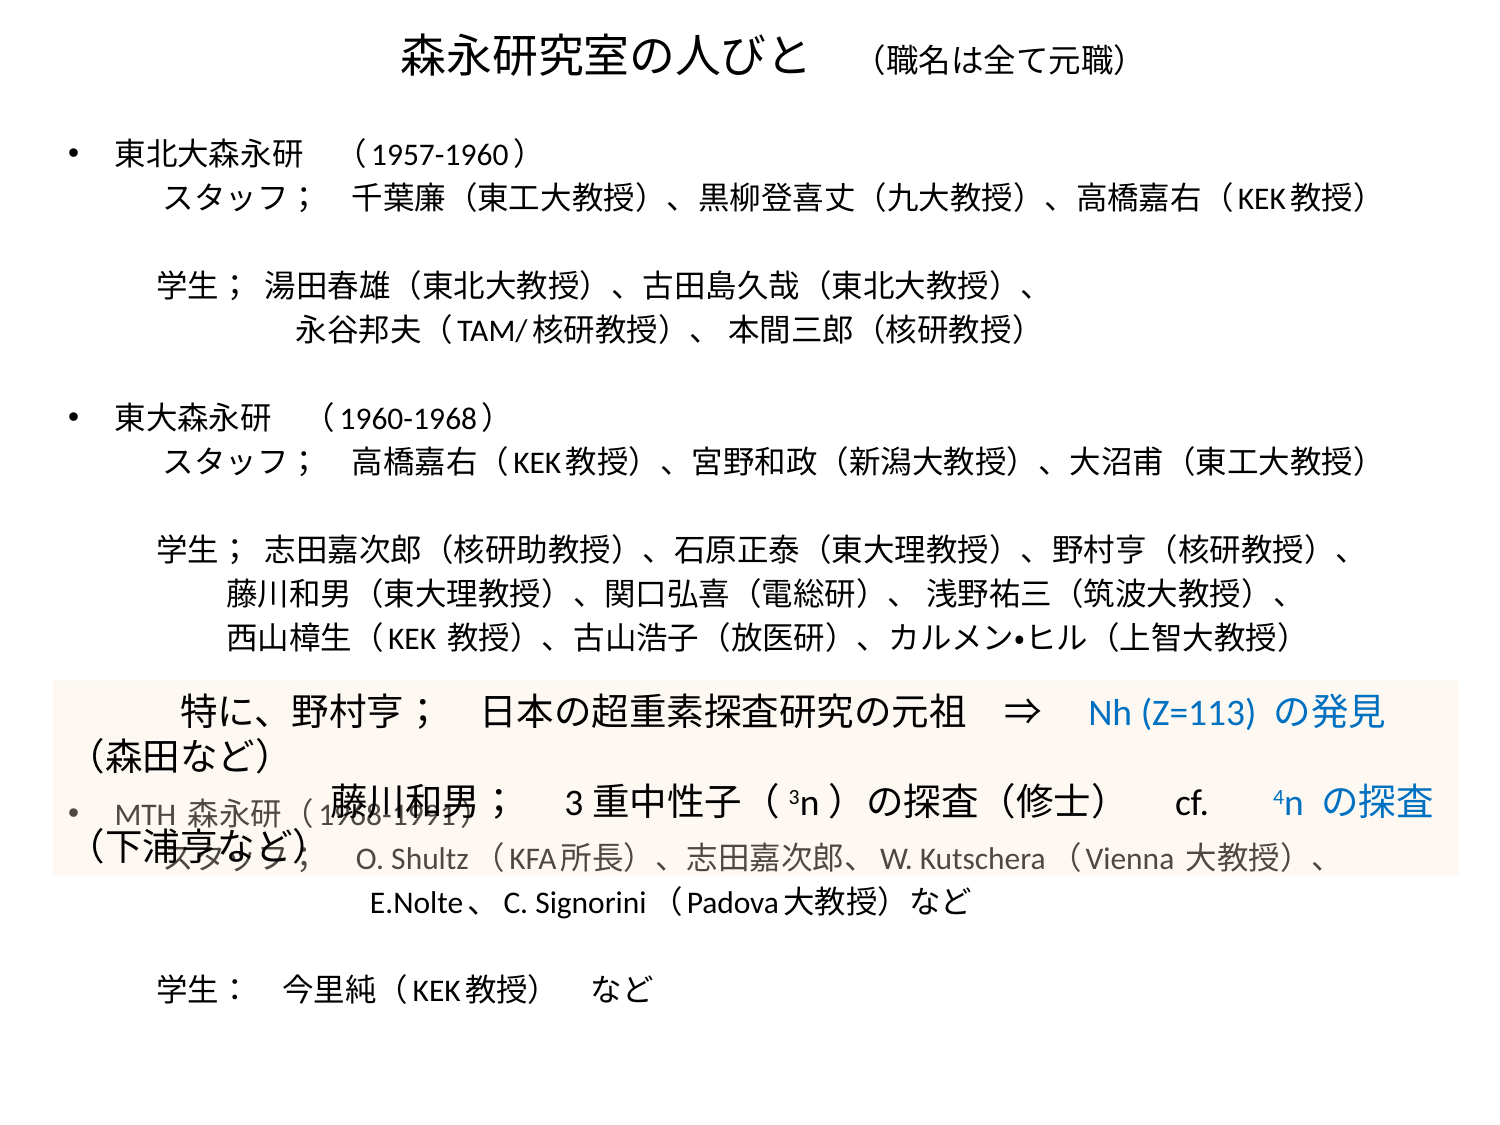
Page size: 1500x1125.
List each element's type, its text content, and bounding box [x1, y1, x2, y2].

list 東北大森永研 （1957-1960） スタッフ； 千葉廉（東工大教授）、黒柳登喜丈（九大教授）、高橋嘉右（KEK教授） 学生； 湯田春雄（東北大教授）、古田島久哉（東北大教授）、 永谷邦夫（TAM/核研教授）、 本間三郎（核研教授） 東大森永研 （1960-1968） スタッフ； 高橋嘉右（KEK教授）、宮野和政（新潟大教授）、大沼甫（東工大教授） 学生； 志田嘉次郎（核研助教授）、石原正泰（東大理教授）、野村亨（核研教授）、 藤川和男（東大理教授）、関口弘喜（電総研）、 浅野祐三（筑波大教授）、 西山樟生（KEK 教授）、古山浩子（放医研）、カルメン・ヒル（上智大教授） MTH 森永研（1968-1991） スタッフ； O. Shultz（KFA所長）、志田嘉次郎、W. Kutschera（Vienna 大教授）、 E.Nolte、C. Signorini（Padova大教授）など 学生： 今里純（KEK教授） など [53, 126, 1447, 680]
list 東北大森永研 （1957-1960） スタッフ； 千葉廉（東工大教授）、黒柳登喜丈（九大教授）、高橋嘉右（KEK教授） 学生； 湯田春雄（東北大教授）、古田島久哉（東北大教授）、 永谷邦夫（TAM/核研教授）、 本間三郎（核研教授） 東大森永研 （1960-1968） スタッフ； 高橋嘉右（KEK教授）、宮野和政（新潟大教授）、大沼甫（東工大教授） 学生； 志田嘉次郎（核研助教授）、石原正泰（東大理教授）、野村亨（核研教授）、 藤川和男（東大理教授）、関口弘喜（電総研）、 浅野祐三（筑波大教授）、 西山樟生（KEK 教授）、古山浩子（放医研）、カルメン・ヒル（上智大教授） MTH 森永研（1968-1991） スタッフ； O. Shultz（KFA所長）、志田嘉次郎、W. Kutschera（Vienna 大教授）、 E.Nolte、C. Signorini（Padova大教授）など 学生： 今里純（KEK教授） など [53, 876, 1447, 1035]
title 森永研究室の人びと （職名は全て元職） [265, 19, 1282, 90]
text_box 特に、野村亨； 日本の超重素探査研究の元祖 ⇒ Nh (Z=113) の発見（森田など） 藤川和男； 3重中性子（3n）の探査（修士） cf. 4n の探査（下浦亨など） [53, 680, 1459, 876]
